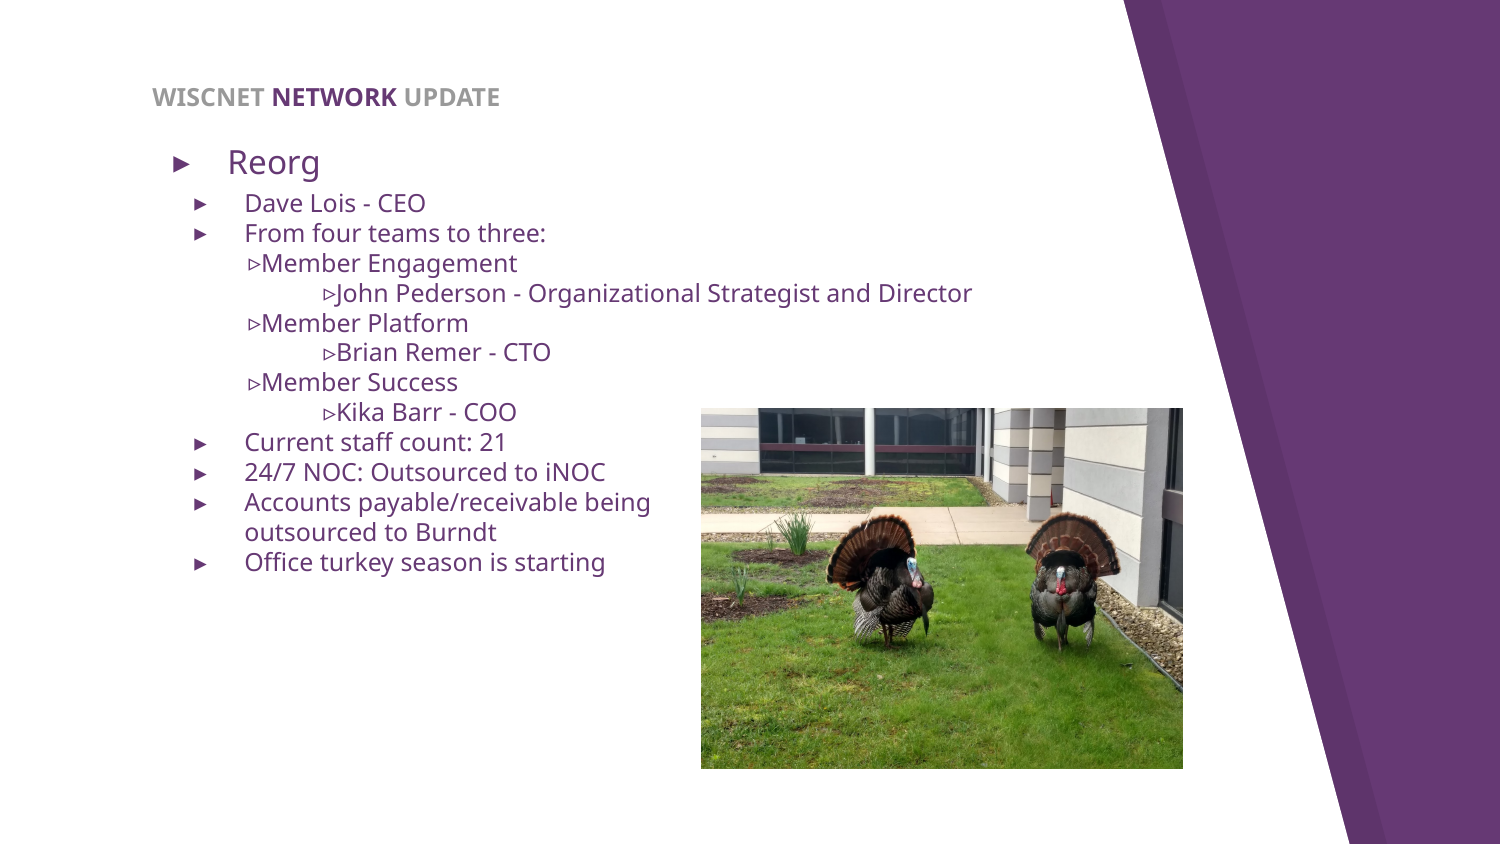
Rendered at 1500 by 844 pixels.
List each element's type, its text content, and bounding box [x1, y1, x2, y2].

list Dave Lois - CEO From four teams to three: Member Engagement John Pederson - Organizational Strategist and Director Member Platform Brian Remer - CTO Member Success Kika Barr - COO Current staff count: 21 24/7 NOC: Outsourced to iNOC Accounts payable/receivable being outsourced to Burndt Office turkey season is starting [154, 172, 1105, 591]
title WISCNET NETWORK UPDATE [137, 46, 1011, 126]
picture [701, 407, 1184, 770]
list Reorg [137, 126, 1011, 212]
